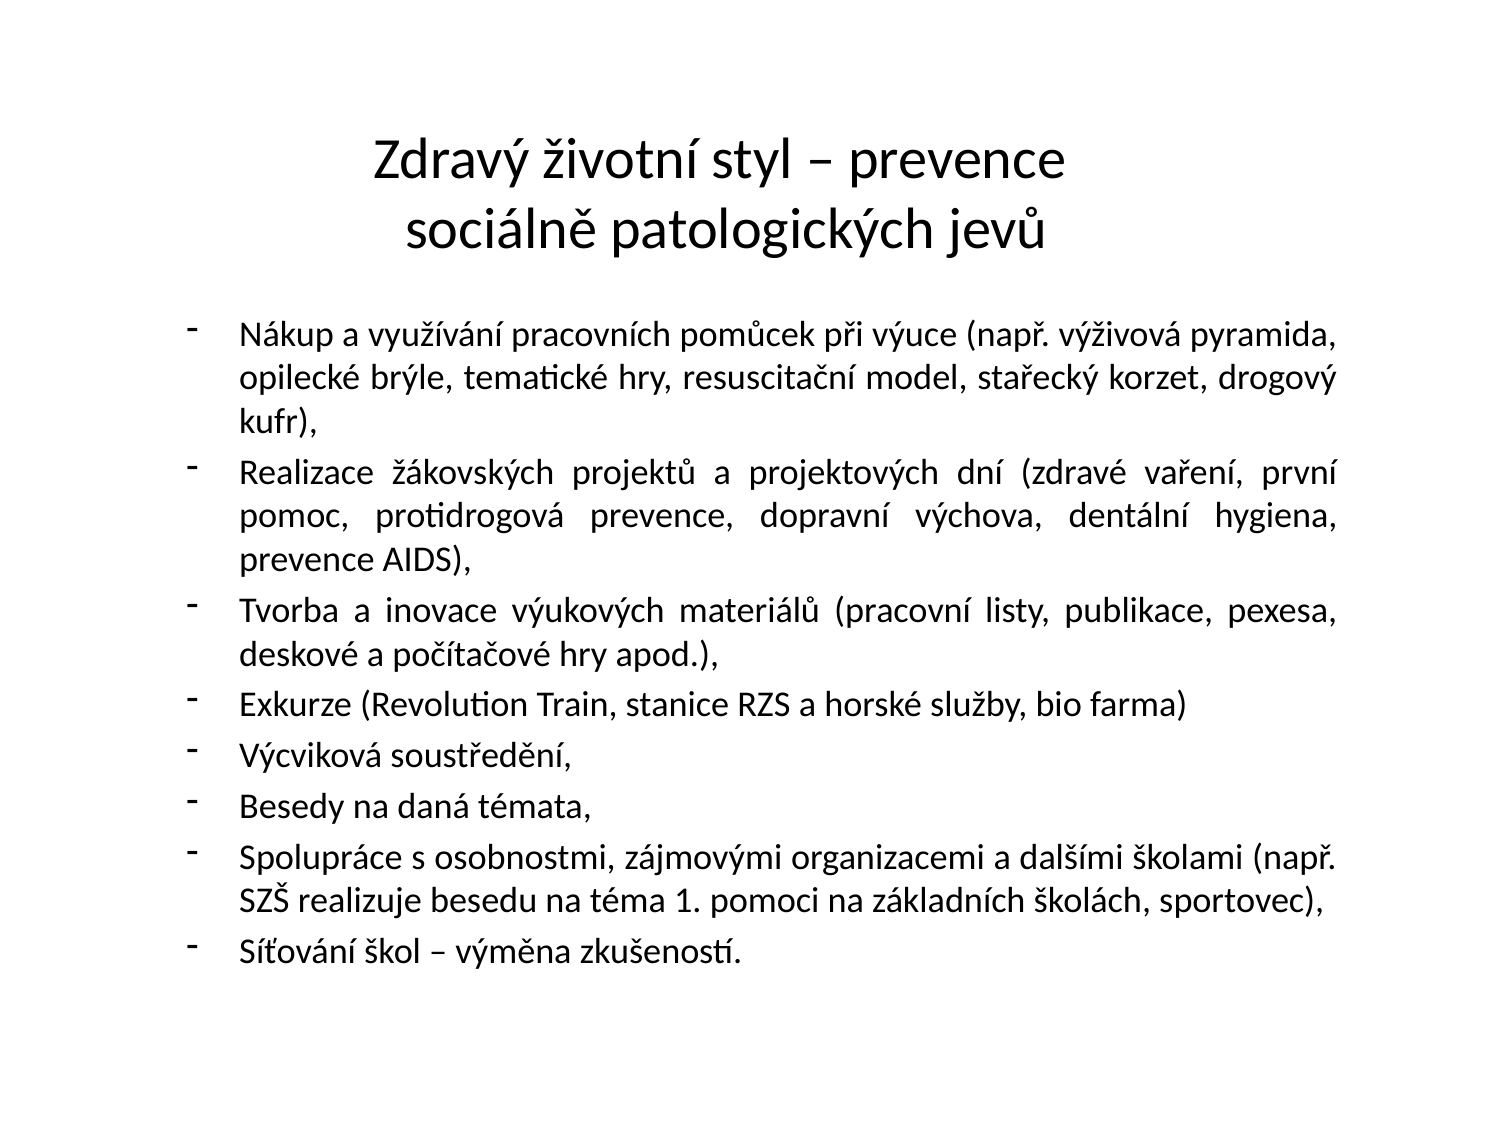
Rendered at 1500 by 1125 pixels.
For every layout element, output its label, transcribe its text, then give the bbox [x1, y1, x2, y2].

title Zdravý životní styl – prevence sociálně patologických jevů [88, 89, 1365, 291]
subtitle Nákup a využívání pracovních pomůcek při výuce (např. výživová pyramida, opilecké brýle, tematické hry, resuscitační model, stařecký korzet, drogový kufr), Realizace žákovských projektů a projektových dní (zdravé vaření, první pomoc, protidrogová prevence, dopravní výchova, dentální hygiena, prevence AIDS), Tvorba a inovace výukových materiálů (pracovní listy, publikace, pexesa, deskové a počítačové hry apod.), Exkurze (Revolution Train, stanice RZS a horské služby, bio farma) Výcviková soustředění, Besedy na daná témata, Spolupráce s osobnostmi, zájmovými organizacemi a dalšími školami (např. SZŠ realizuje besedu na téma 1. pomoci na základních školách, sportovec), Síťování škol – výměna zkušeností. [170, 302, 1353, 1012]
